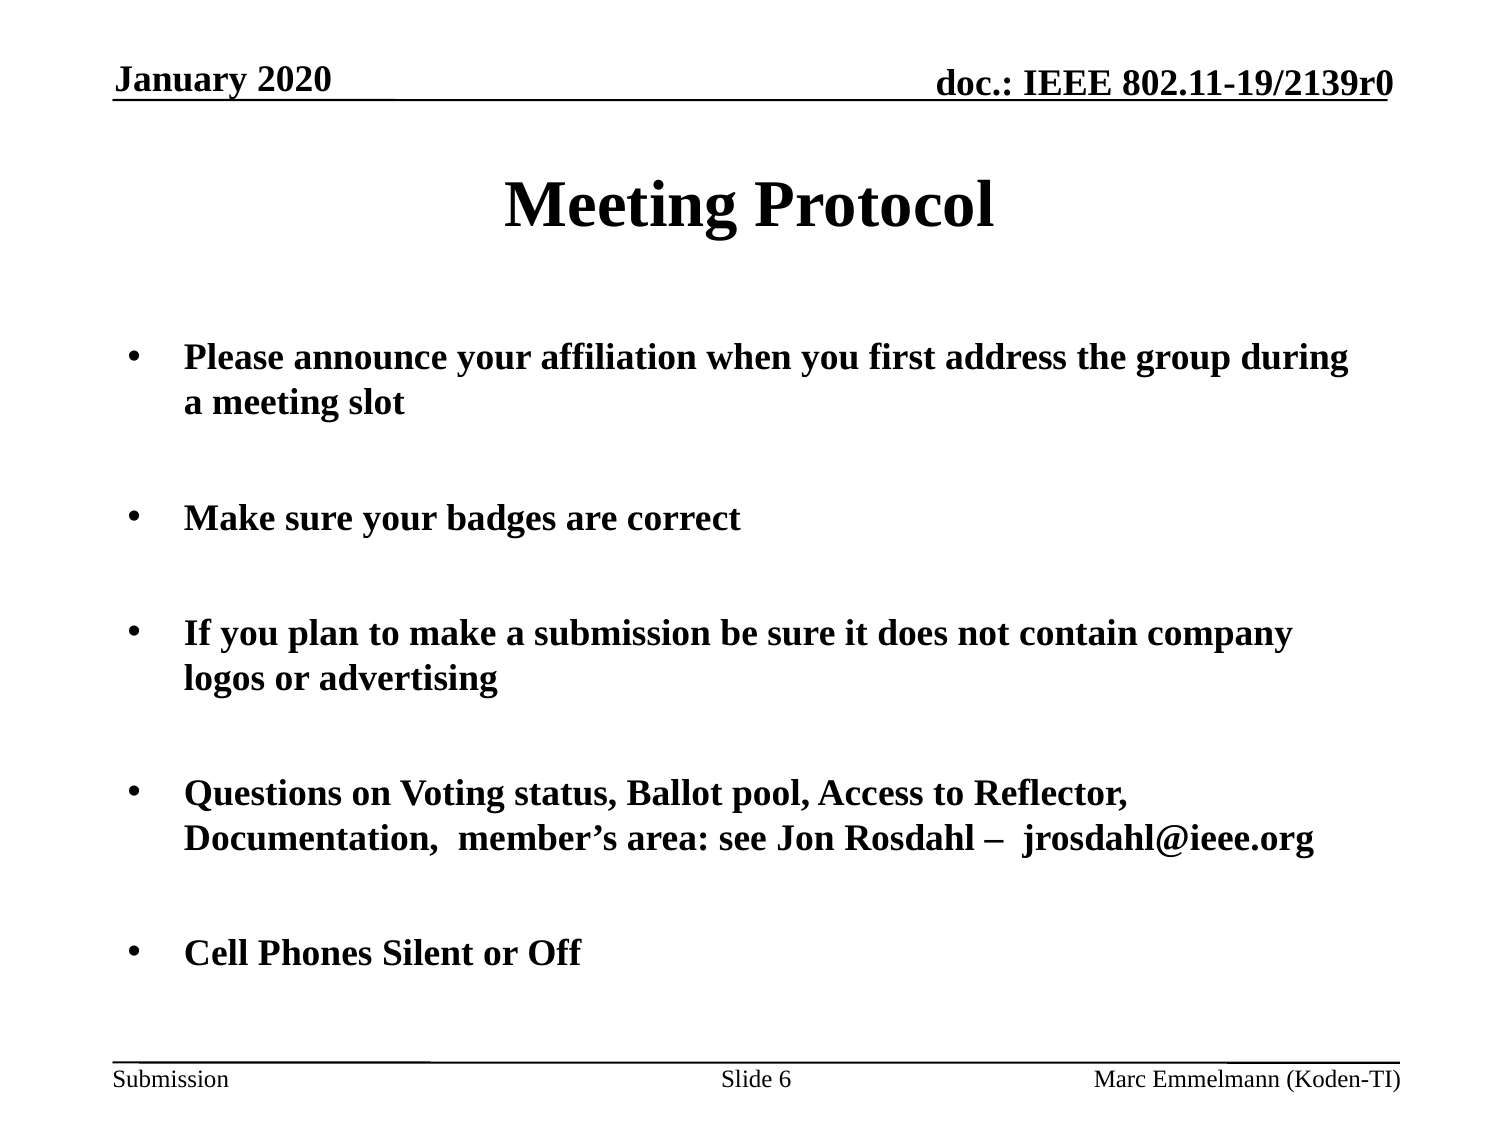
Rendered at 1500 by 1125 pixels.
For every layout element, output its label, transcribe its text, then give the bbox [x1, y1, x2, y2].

footer Marc Emmelmann (Koden-TI) [878, 1061, 1402, 1093]
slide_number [114, 54, 423, 100]
title Meeting Protocol [112, 112, 1388, 288]
slide_number Slide 6 [712, 1061, 800, 1123]
list Please announce your affiliation when you first address the group during a meeting slot Make sure your badges are correct If you plan to make a submission be sure it does not contain company logos or advertising Questions on Voting status, Ballot pool, Access to Reflector, Documentation, member’s area: see Jon Rosdahl – jrosdahl@ieee.org Cell Phones Silent or Off [112, 324, 1388, 1000]
